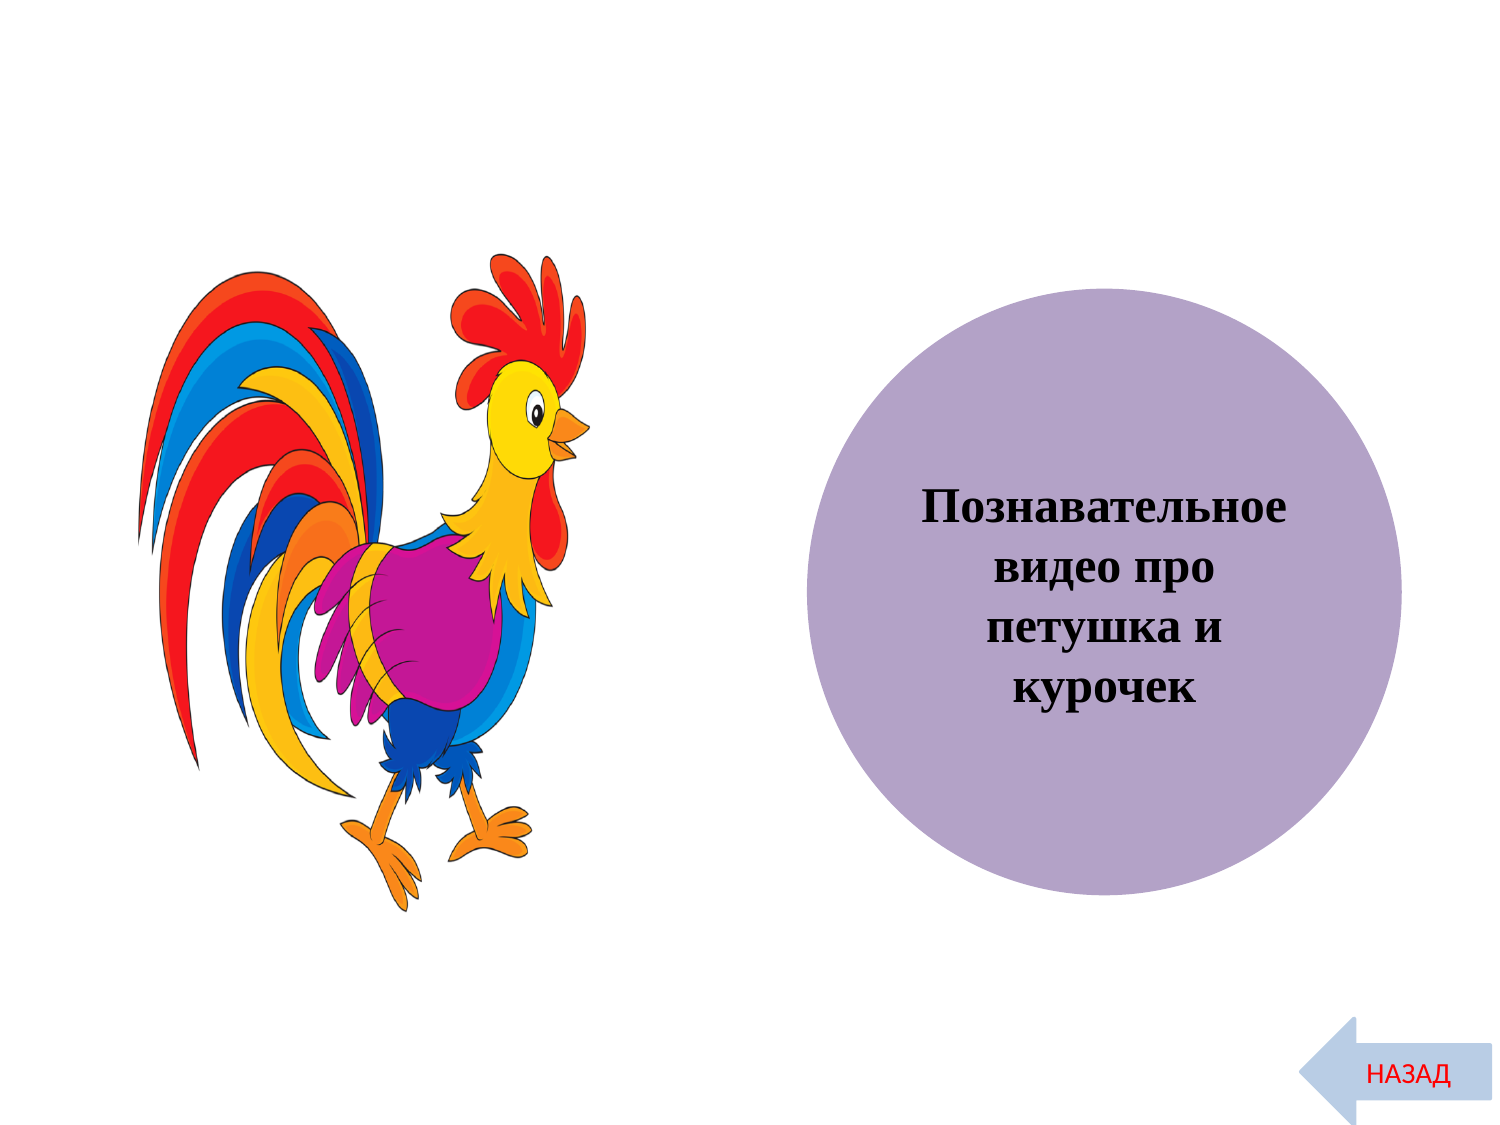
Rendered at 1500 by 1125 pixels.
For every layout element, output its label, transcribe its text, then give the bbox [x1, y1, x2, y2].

text_box Познавательное видео про петушка и курочек [806, 288, 1402, 896]
text_box НАЗАД [1298, 1016, 1493, 1125]
picture [123, 219, 611, 920]
